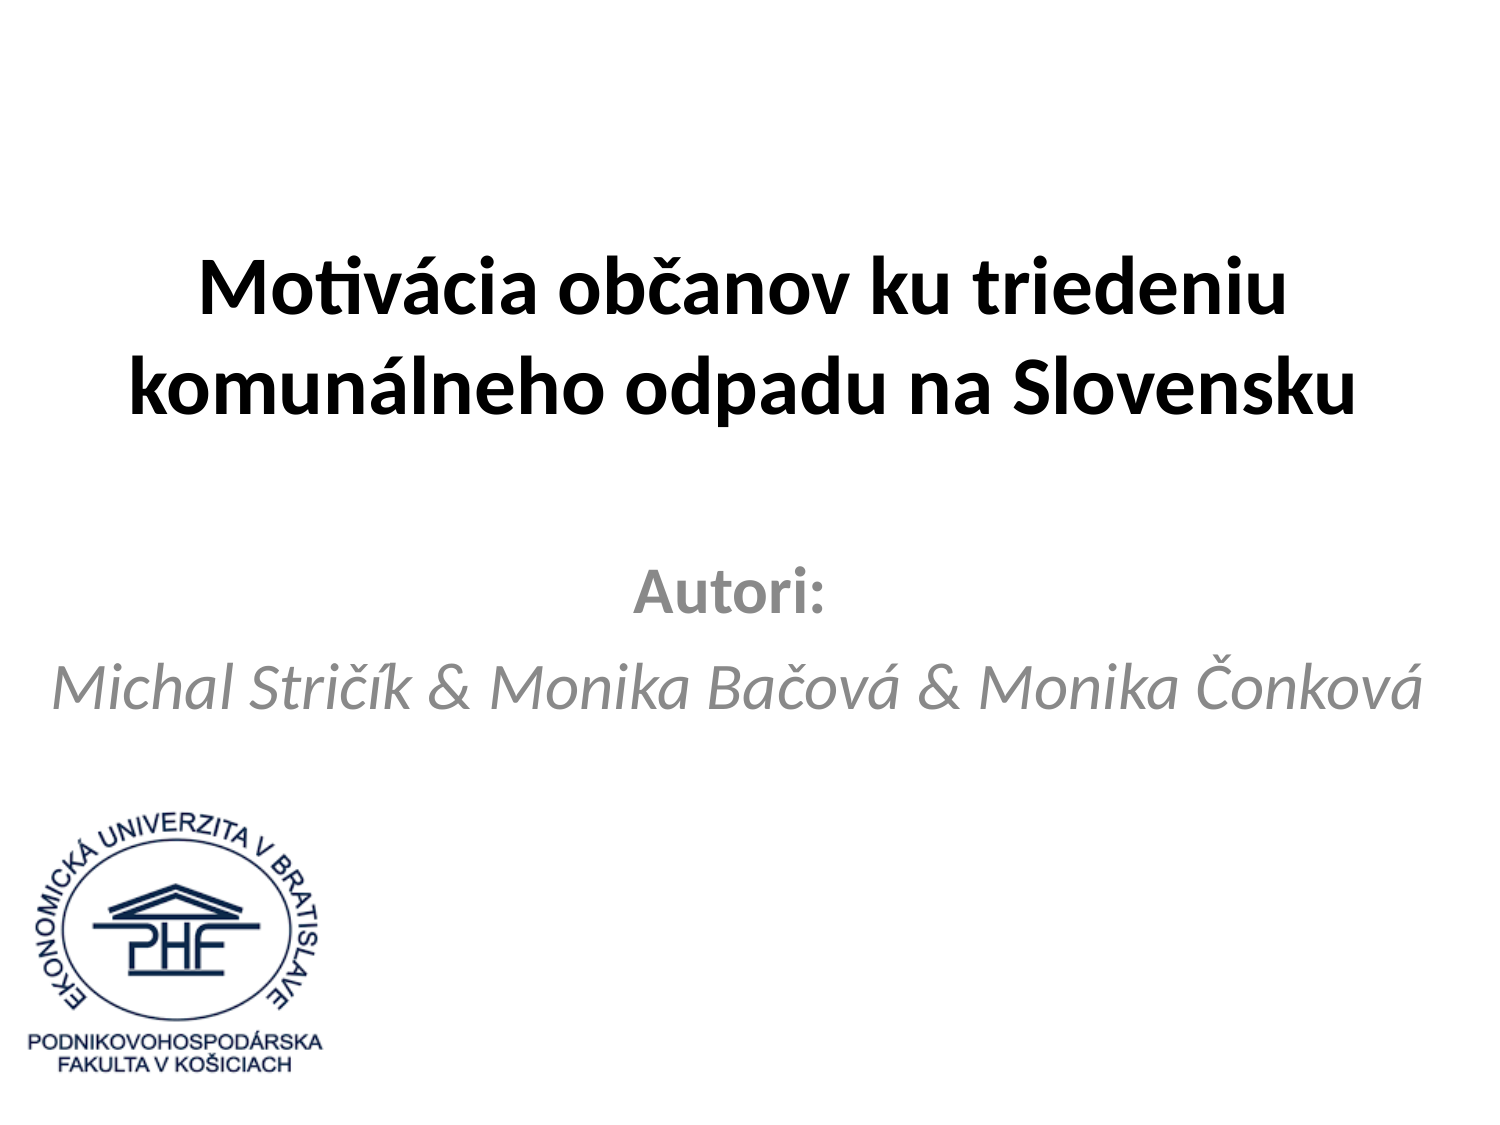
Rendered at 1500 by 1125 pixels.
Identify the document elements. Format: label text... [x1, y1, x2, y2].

picture [0, 766, 352, 1119]
subtitle Autori: Michal Stričík & Monika Bačová & Monika Čonková [17, 538, 1459, 1071]
title Motivácia občanov ku triedeniu komunálneho odpadu na Slovensku [17, 172, 1471, 591]
